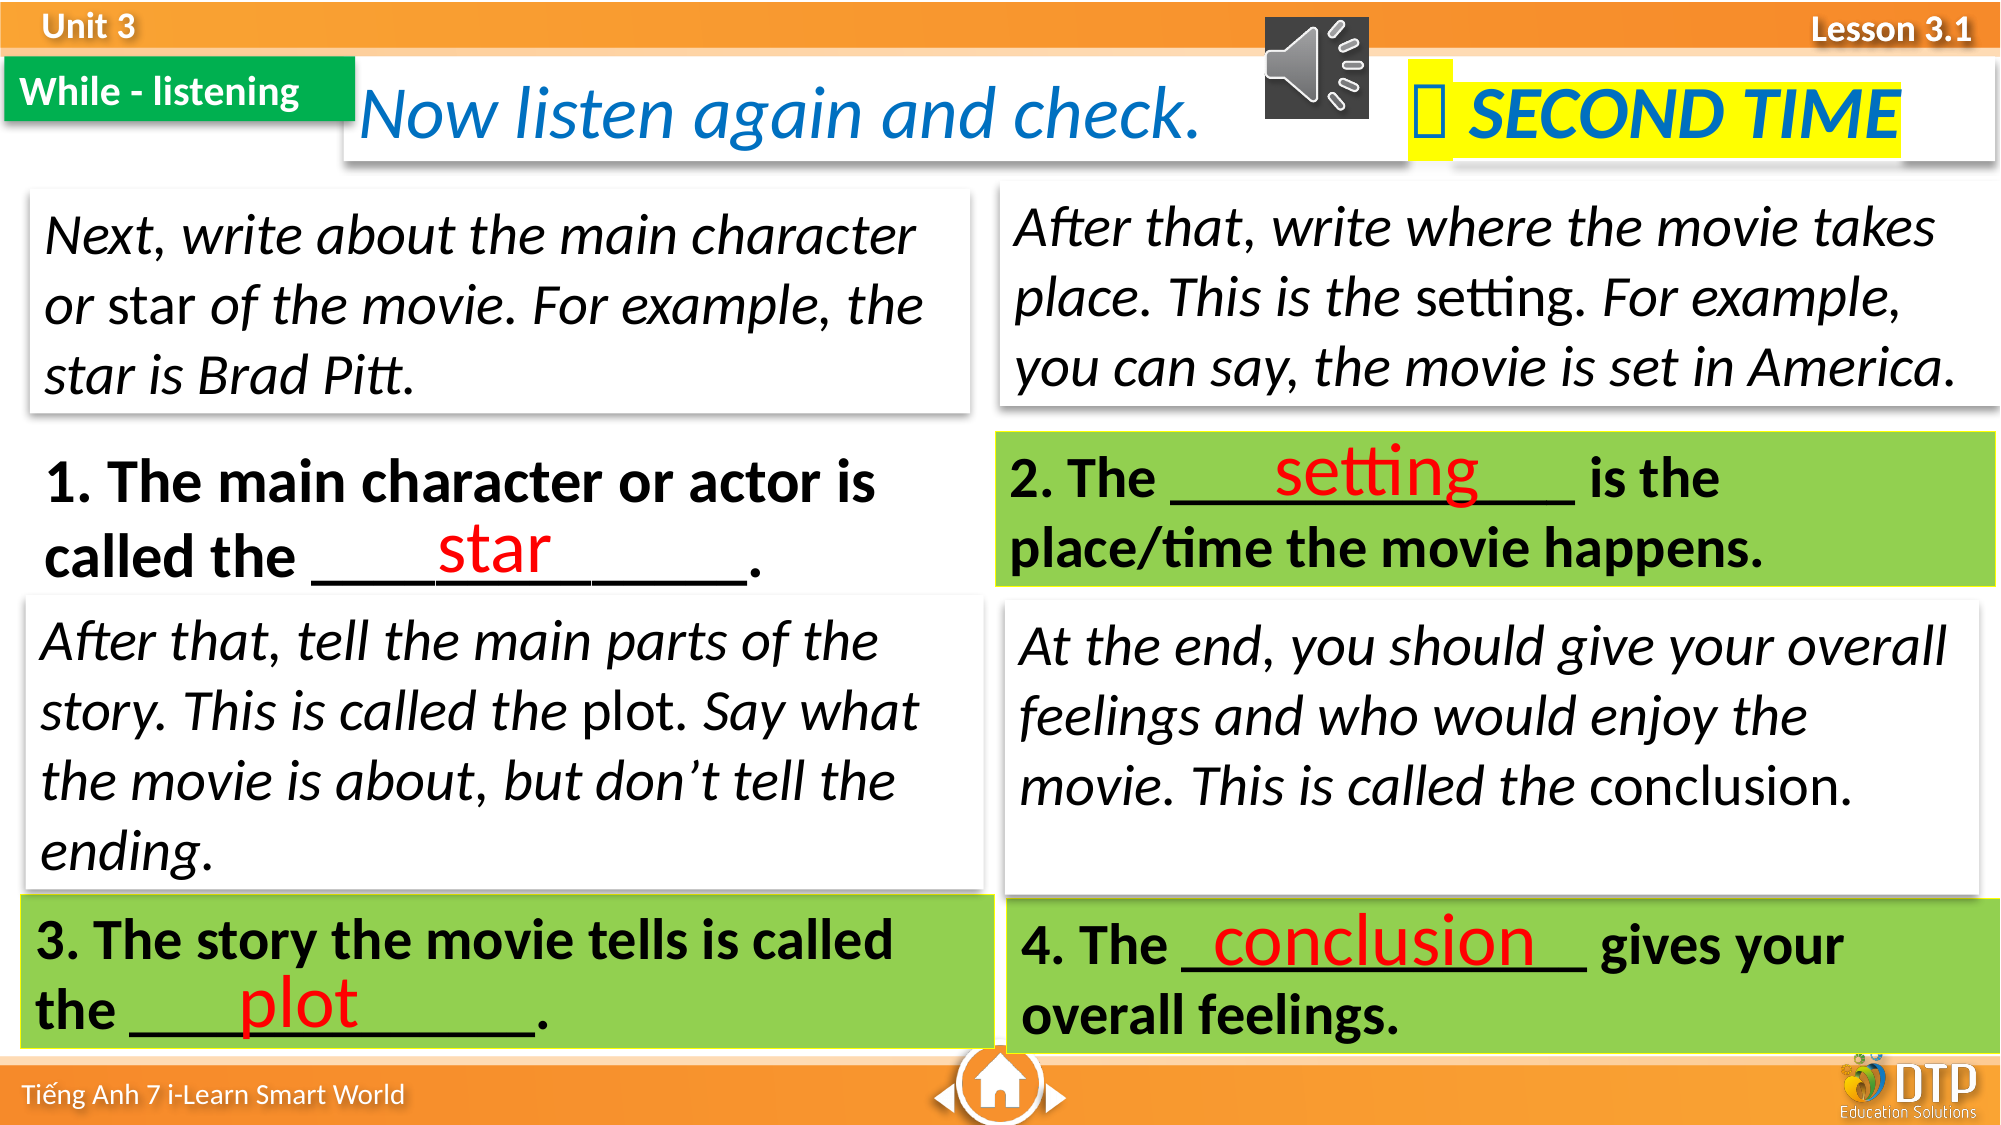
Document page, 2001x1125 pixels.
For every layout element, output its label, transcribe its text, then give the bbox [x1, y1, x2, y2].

text_box setting [1259, 413, 1510, 519]
text_box conclusion [1198, 882, 1599, 988]
text_box While - listening [4, 56, 356, 122]
text_box 3. The story the movie tells is called the ______________. [20, 894, 995, 1049]
text_box After that, write where the movie takes place. This is the setting. For example, you can say, the movie is set in America. [999, 181, 2000, 406]
text_box Now listen again and check.  SECOND TIME [343, 56, 1996, 162]
text_box At the end, you should give your overall feelings and who would enjoy the movie. This is called the conclusion. [1004, 600, 1980, 895]
text_box star [422, 489, 587, 595]
text_box 1. The main character or actor is called the ______________. [29, 432, 1030, 598]
picture [0, 2, 2001, 1125]
text_box Next, write about the main character or star of the movie. For example, the star is Brad Pitt. [29, 188, 971, 414]
text_box plot [224, 944, 388, 1050]
text_box After that, tell the main parts of the story. This is called the plot. Say what the movie is about, but don’t tell the ending. [25, 594, 984, 890]
text_box 2. The ______________ is the place/time the movie happens. [995, 431, 1996, 587]
text_box 4. The ______________ gives your overall feelings. [1006, 898, 2000, 1054]
